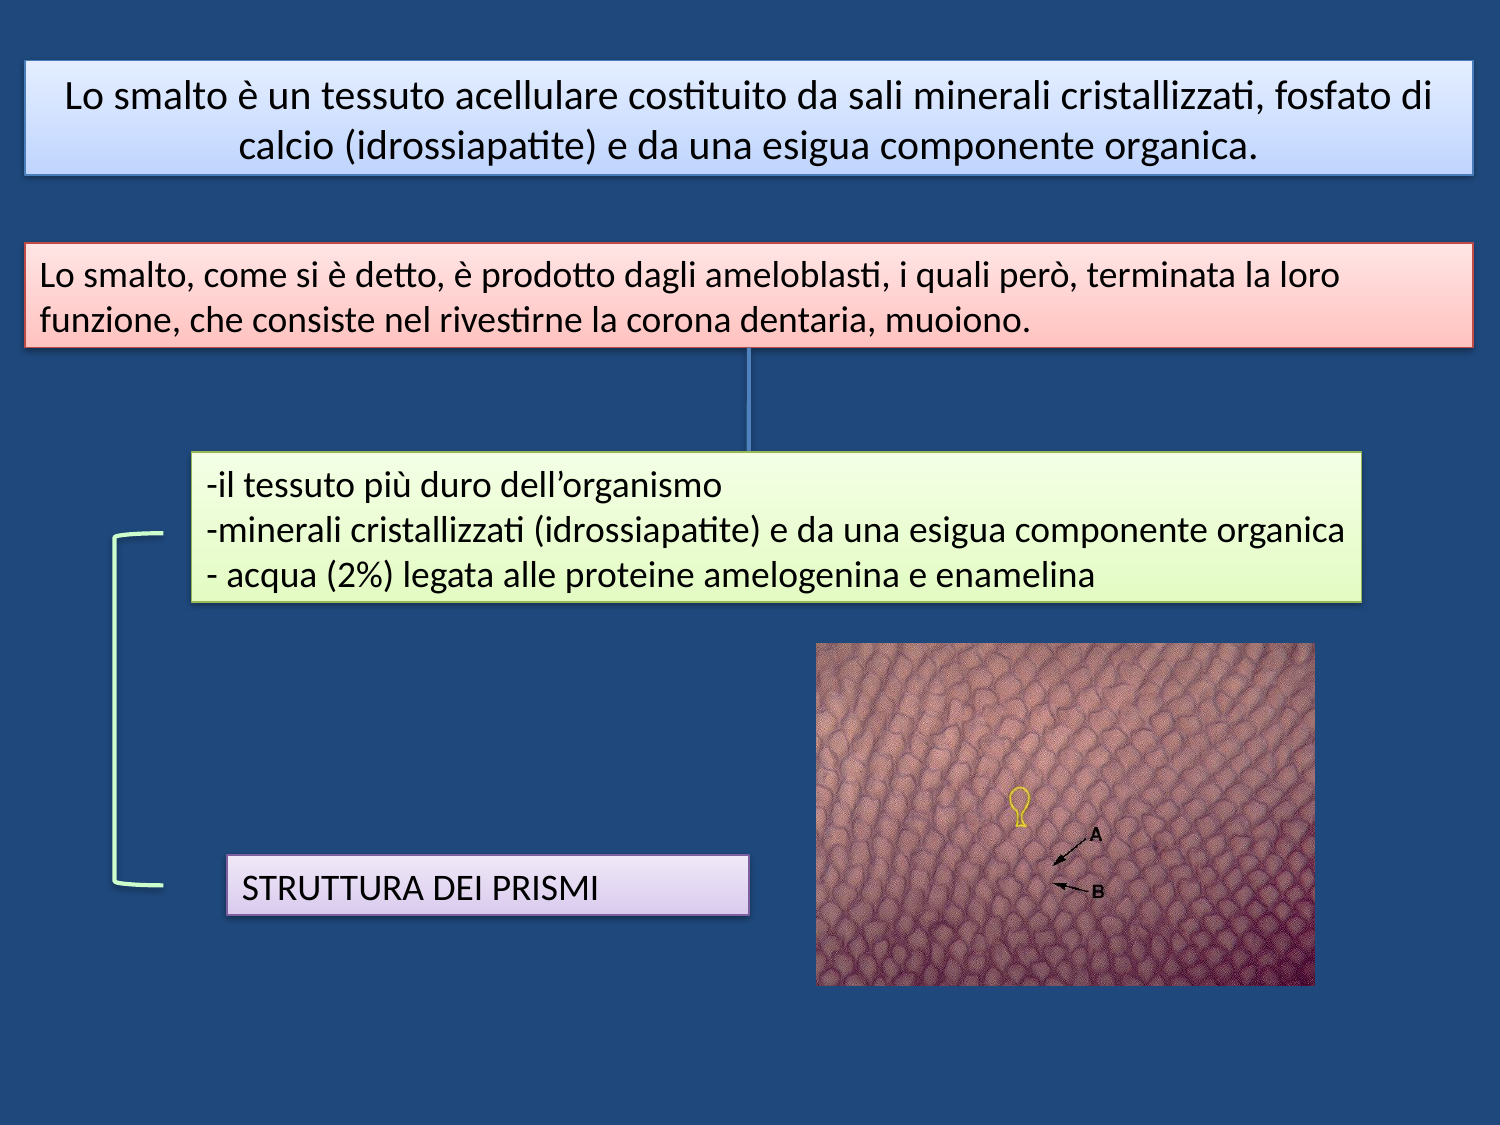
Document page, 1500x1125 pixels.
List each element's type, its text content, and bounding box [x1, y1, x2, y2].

text_box [112, 531, 164, 888]
text_box Lo smalto, come si è detto, è prodotto dagli ameloblasti, i quali però, terminata la loro funzione, che consiste nel rivestirne la corona dentaria, muoiono. [24, 242, 1474, 348]
text_box -il tessuto più duro dell’organismo -minerali cristallizzati (idrossiapatite) e da una esigua componente organica - acqua (2%) legata alle proteine amelogenina e enamelina [191, 451, 1362, 603]
picture [816, 643, 1315, 986]
text_box STRUTTURA DEI PRISMI [226, 854, 750, 916]
text_box Lo smalto è un tessuto acellulare costituito da sali minerali cristallizzati, fosfato di calcio (idrossiapatite) e da una esigua componente organica. [24, 60, 1474, 176]
